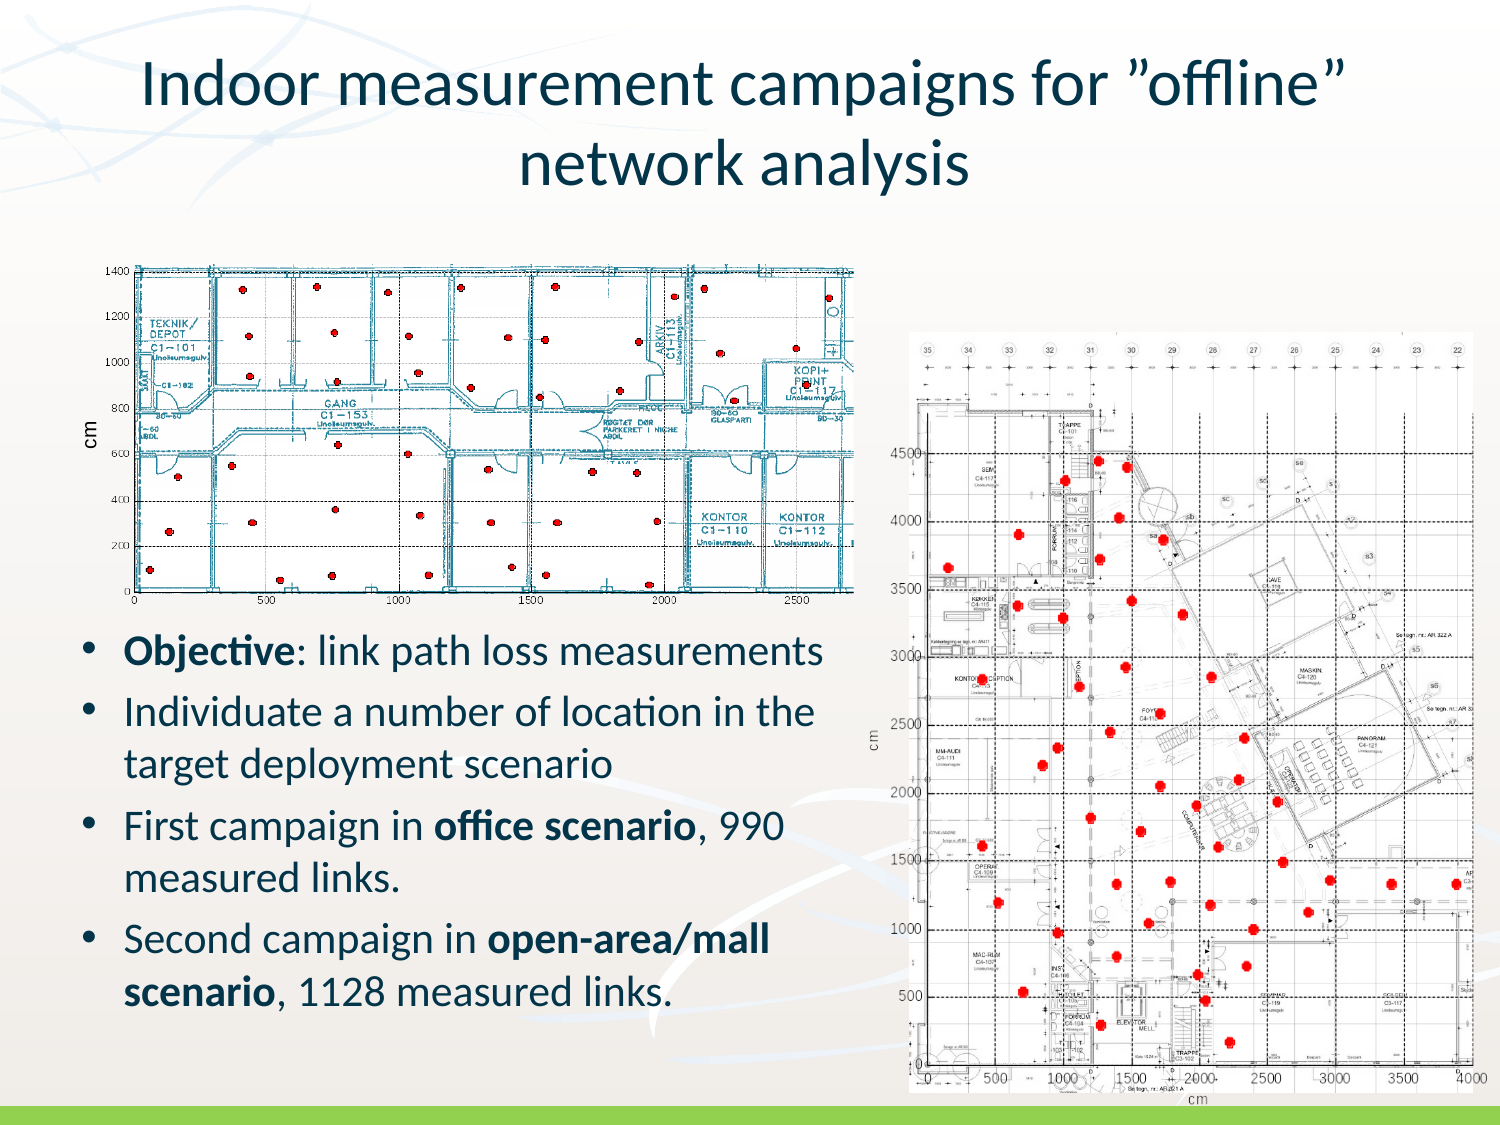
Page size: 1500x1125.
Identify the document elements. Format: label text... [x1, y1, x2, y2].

title Indoor measurement campaigns for ”offline” network analysis [66, 66, 1424, 172]
list Objective: link path loss measurements Individuate a number of location in the target deployment scenario First campaign in office scenario, 990 measured links. Second campaign in open-area/mall scenario, 1128 measured links. [66, 642, 882, 1105]
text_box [67, 242, 854, 635]
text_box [773, 395, 1500, 1049]
